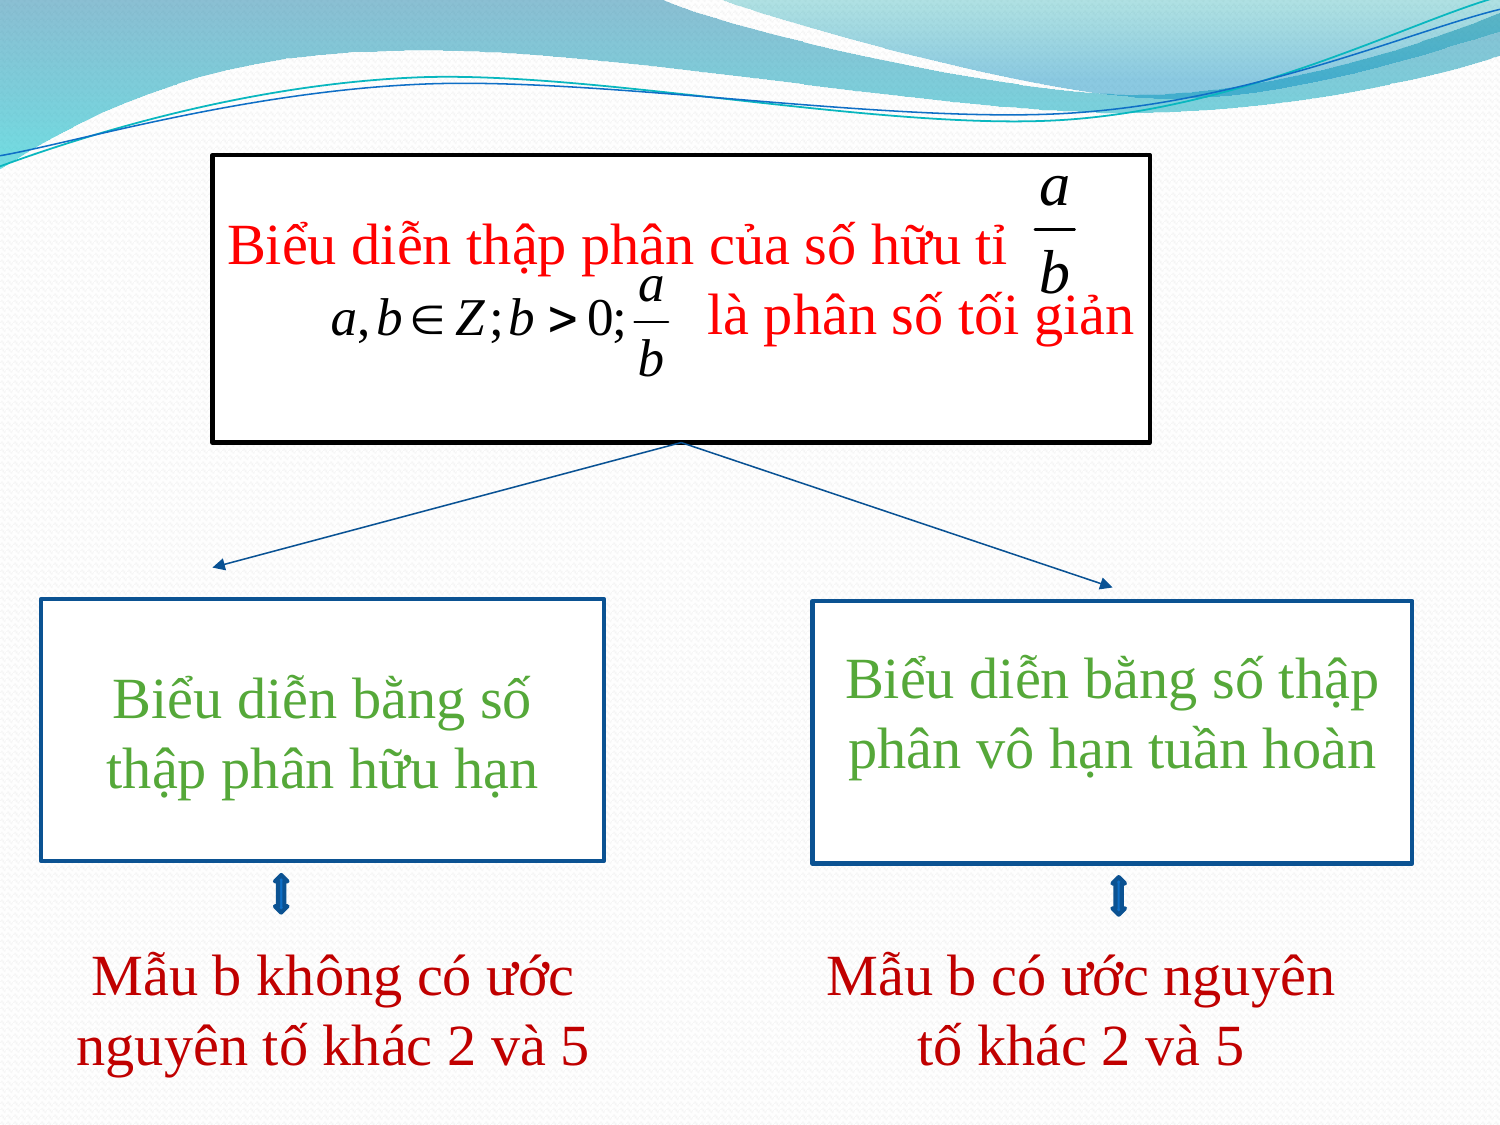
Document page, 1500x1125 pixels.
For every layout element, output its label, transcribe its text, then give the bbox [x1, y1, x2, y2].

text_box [212, 442, 680, 568]
text_box [1110, 875, 1127, 917]
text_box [322, 250, 682, 389]
text_box Biểu diễn bằng số thập phân hữu hạn [39, 597, 606, 863]
text_box [273, 872, 290, 915]
text_box Biểu diễn thập phân của số hữu tỉ là phân số tối giản [210, 153, 1152, 445]
text_box Mẫu b có ước nguyên tố khác 2 và 5 [789, 929, 1373, 1085]
text_box Biểu diễn bằng số thập phân vô hạn tuần hoàn [810, 599, 1414, 866]
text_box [680, 442, 1113, 588]
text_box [1024, 146, 1088, 307]
text_box Mẫu b không có ước nguyên tố khác 2 và 5 [41, 929, 625, 1085]
